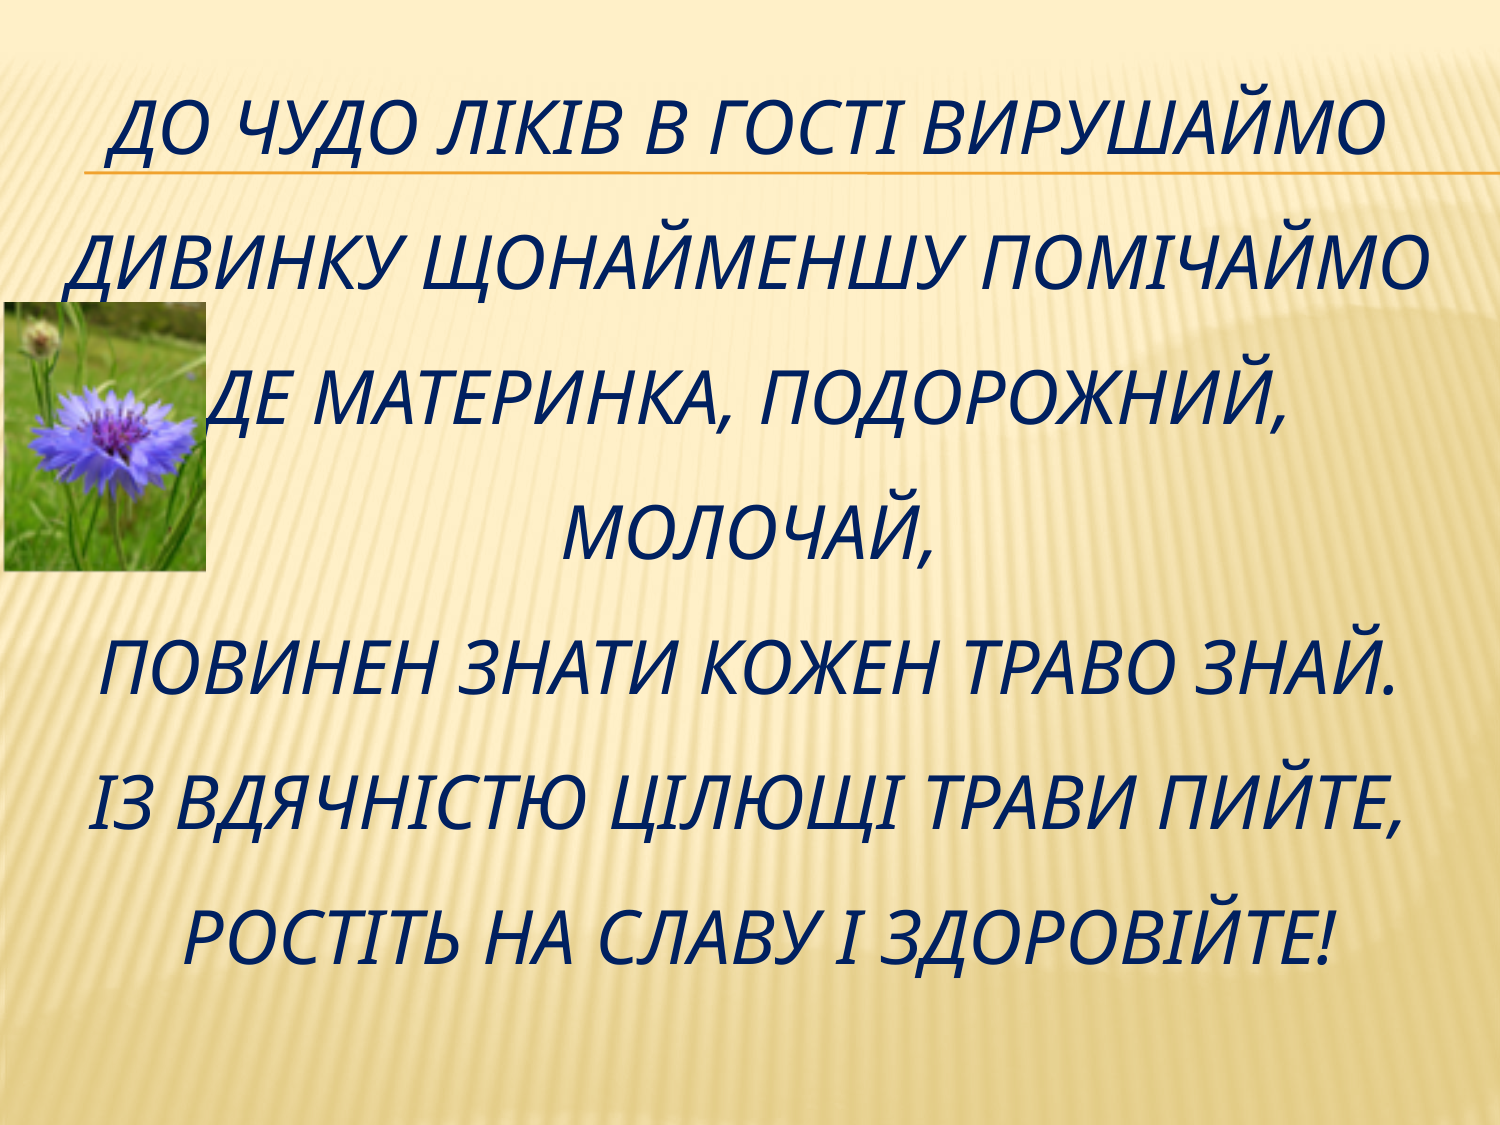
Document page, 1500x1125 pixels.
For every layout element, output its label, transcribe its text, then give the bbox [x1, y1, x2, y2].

picture [1, 302, 207, 575]
title До чудо ліків в гості вирушаймо Дивинку щонайменшу помічаймо Де материнка, подорожний, молочай, Повинен знати кожен траво знай. Із вдячністю цілющі трави пийте, Ростіть на славу і здоровійте! [29, 45, 1471, 1059]
